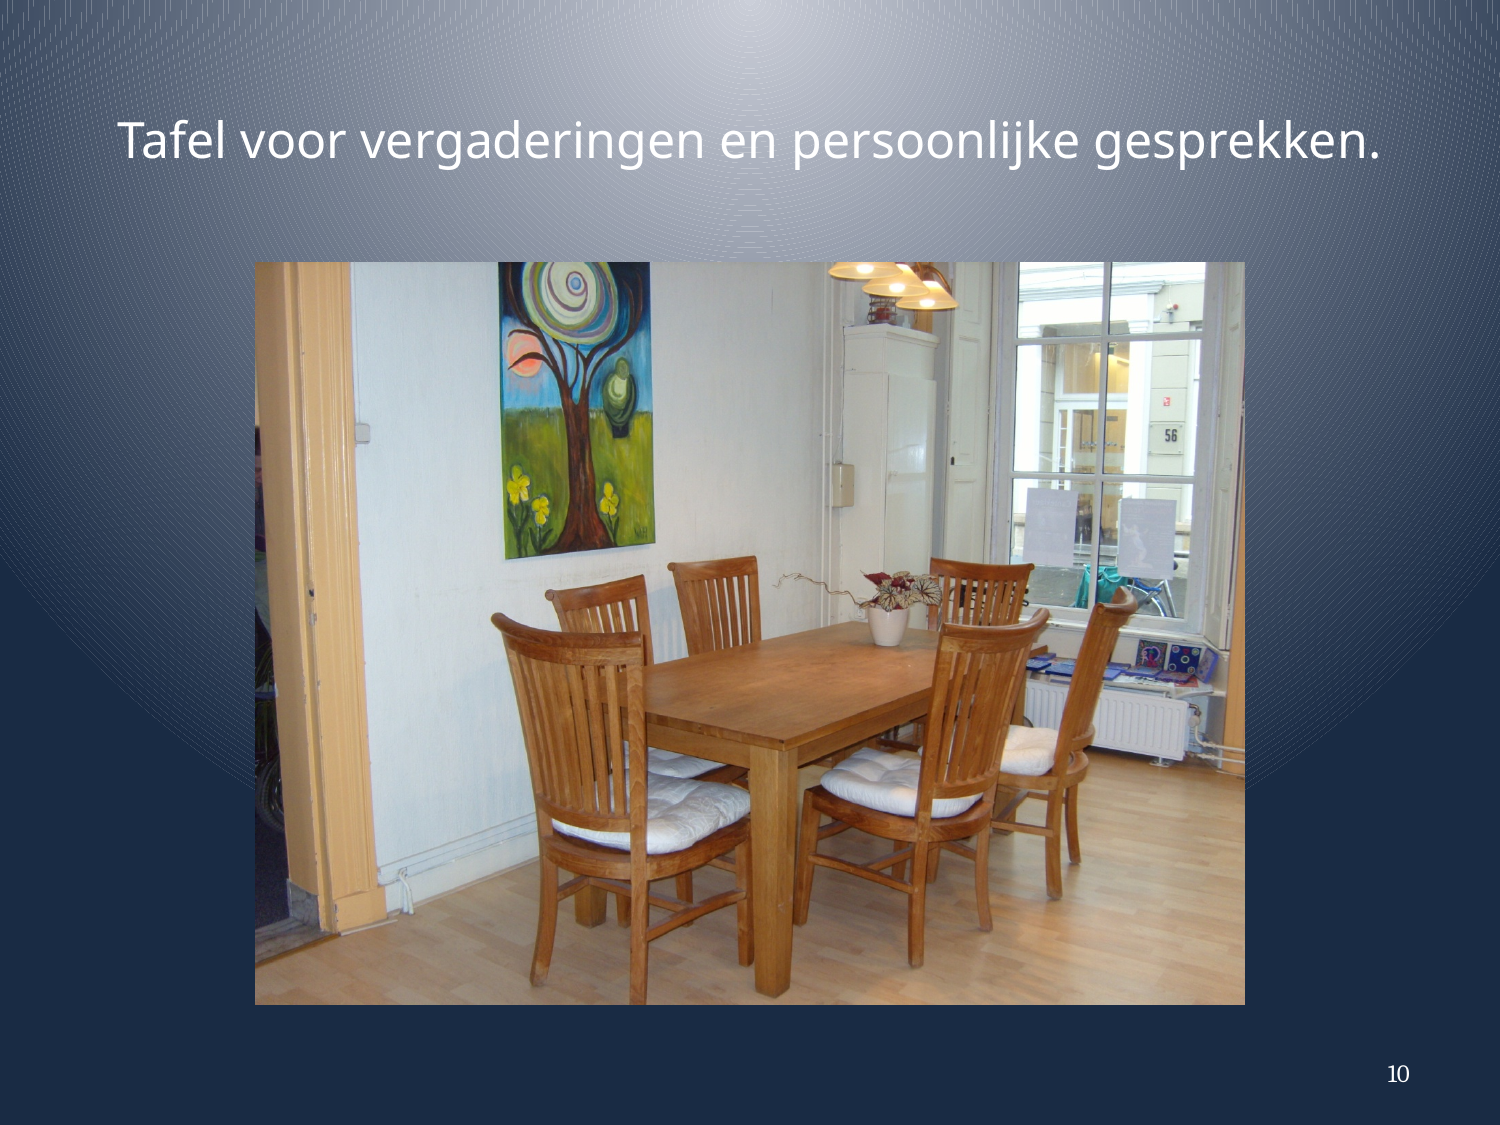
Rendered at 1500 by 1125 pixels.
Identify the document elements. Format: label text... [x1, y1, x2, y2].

slide_number 10 [1074, 1042, 1425, 1103]
title Tafel voor vergaderingen en persoonlijke gesprekken. [75, 45, 1425, 233]
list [254, 262, 1246, 1006]
